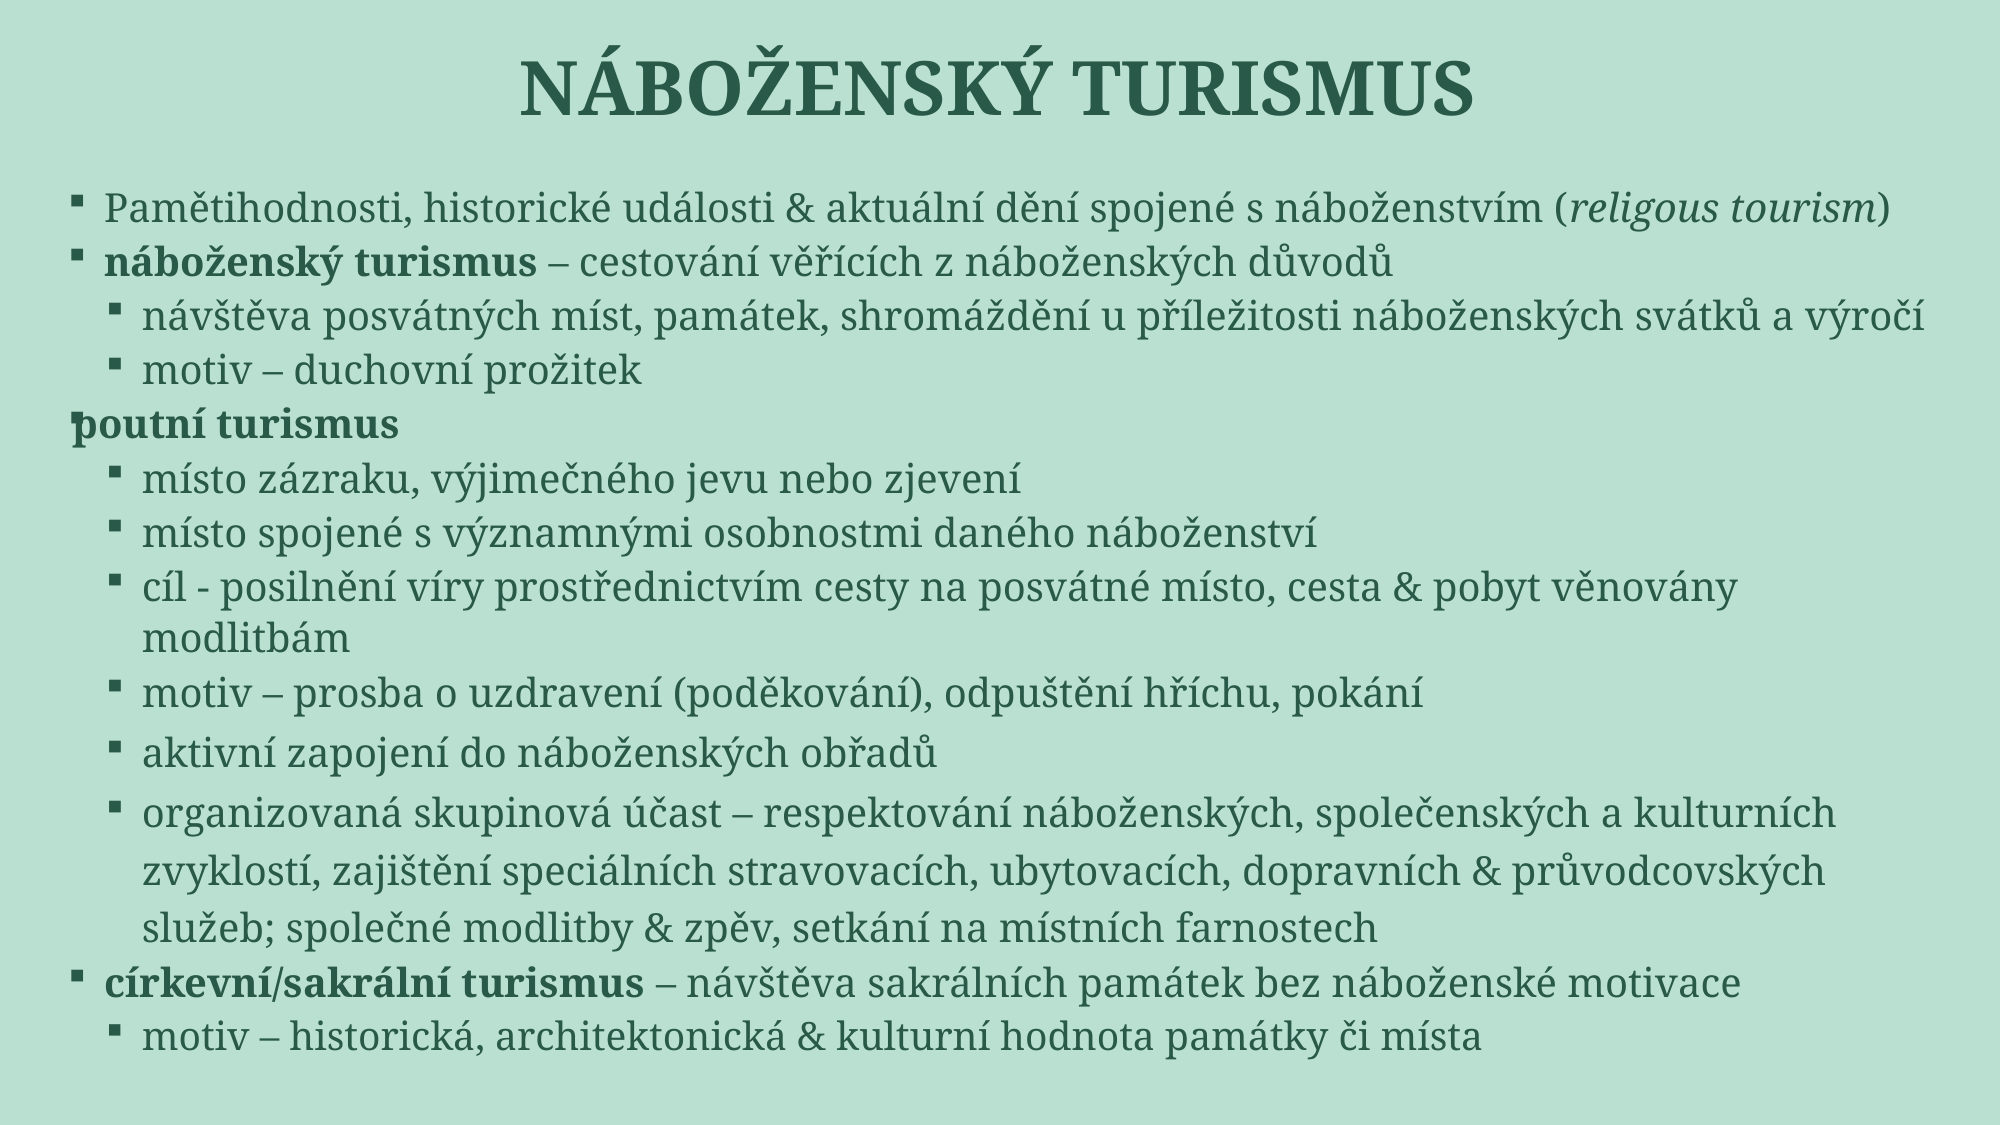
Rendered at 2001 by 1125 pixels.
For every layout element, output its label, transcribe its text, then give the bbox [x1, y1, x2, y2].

title Náboženský turismus [53, 11, 1943, 171]
list Pamětihodnosti, historické události & aktuální dění spojené s náboženstvím (religous tourism) náboženský turismus – cestování věřících z náboženských důvodů návštěva posvátných míst, památek, shromáždění u příležitosti náboženských svátků a výročí motiv – duchovní prožitek poutní turismus místo zázraku, výjimečného jevu nebo zjevení místo spojené s významnými osobnostmi daného náboženství cíl - posilnění víry prostřednictvím cesty na posvátné místo, cesta & pobyt věnovány modlitbám motiv – prosba o uzdravení (poděkování), odpuštění hříchu, pokání aktivní zapojení do náboženských obřadů organizovaná skupinová účast – respektování náboženských, společenských a kulturních zvyklostí, zajištění speciálních stravovacích, ubytovacích, dopravních & průvodcovských služeb; společné modlitby & zpěv, setkání na místních farnostech církevní/sakrální turismus – návštěva sakrálních památek bez náboženské motivace motiv – historická, architektonická & kulturní hodnota památky či místa [53, 171, 1943, 1125]
